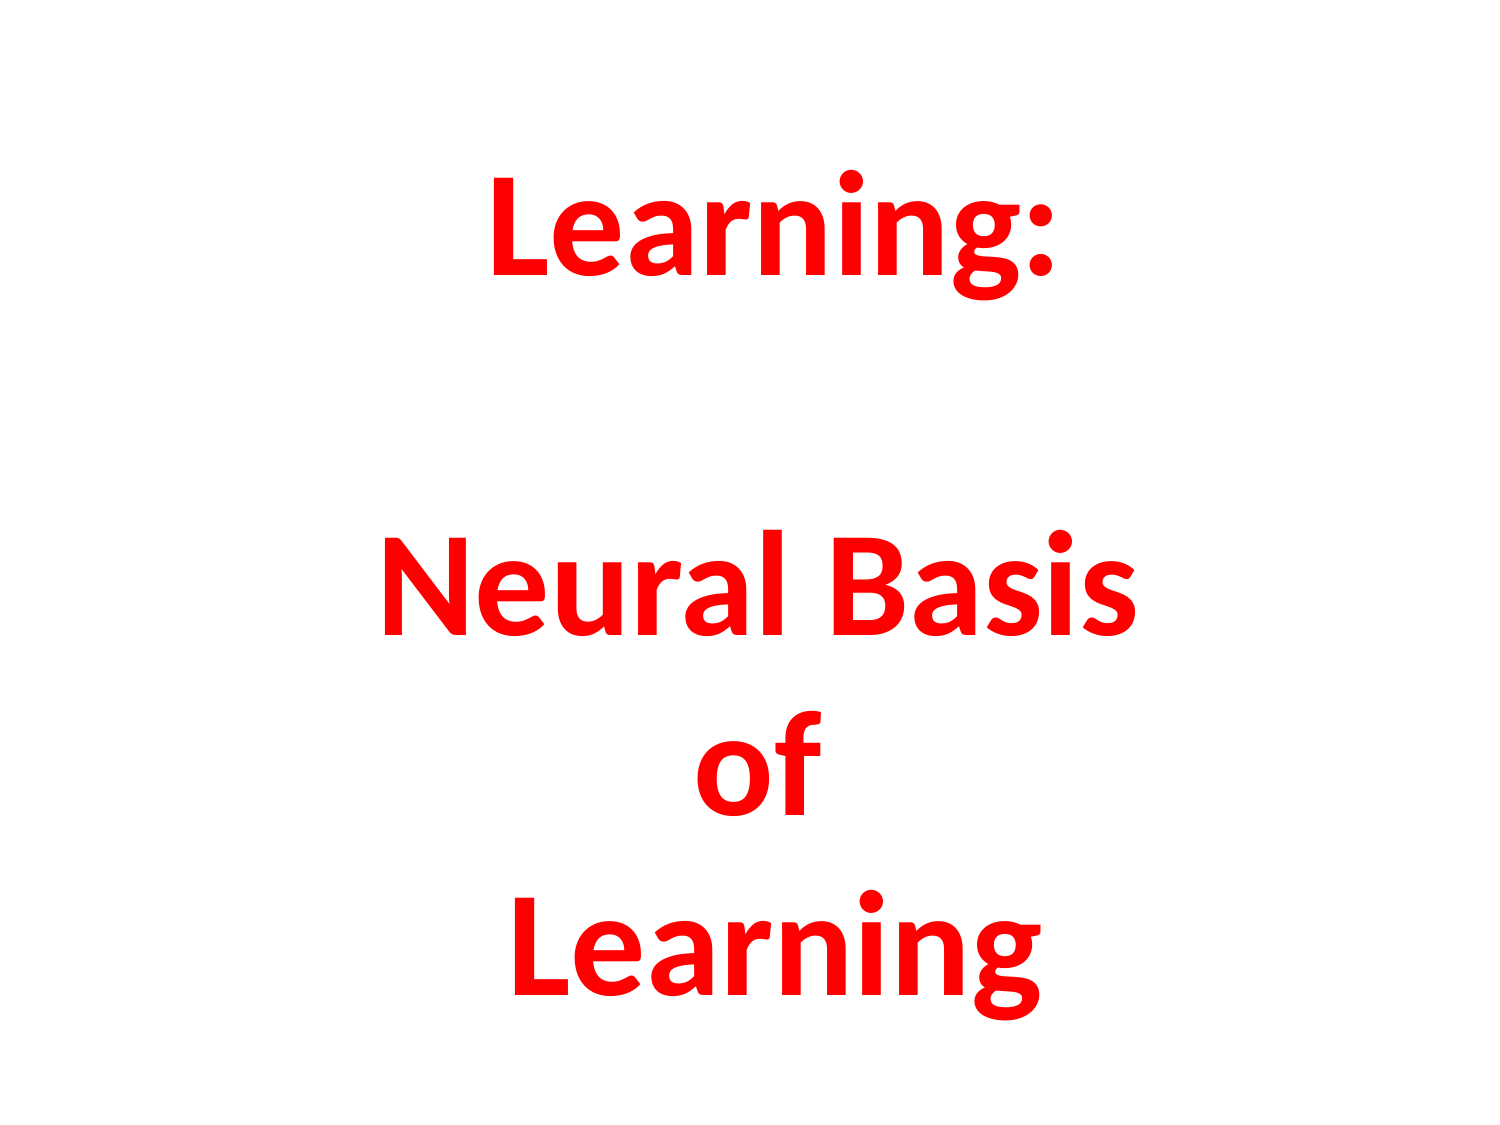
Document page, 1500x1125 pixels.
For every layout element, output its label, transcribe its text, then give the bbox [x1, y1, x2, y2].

title Learning: Neural Basis of Learning [137, 537, 1413, 779]
